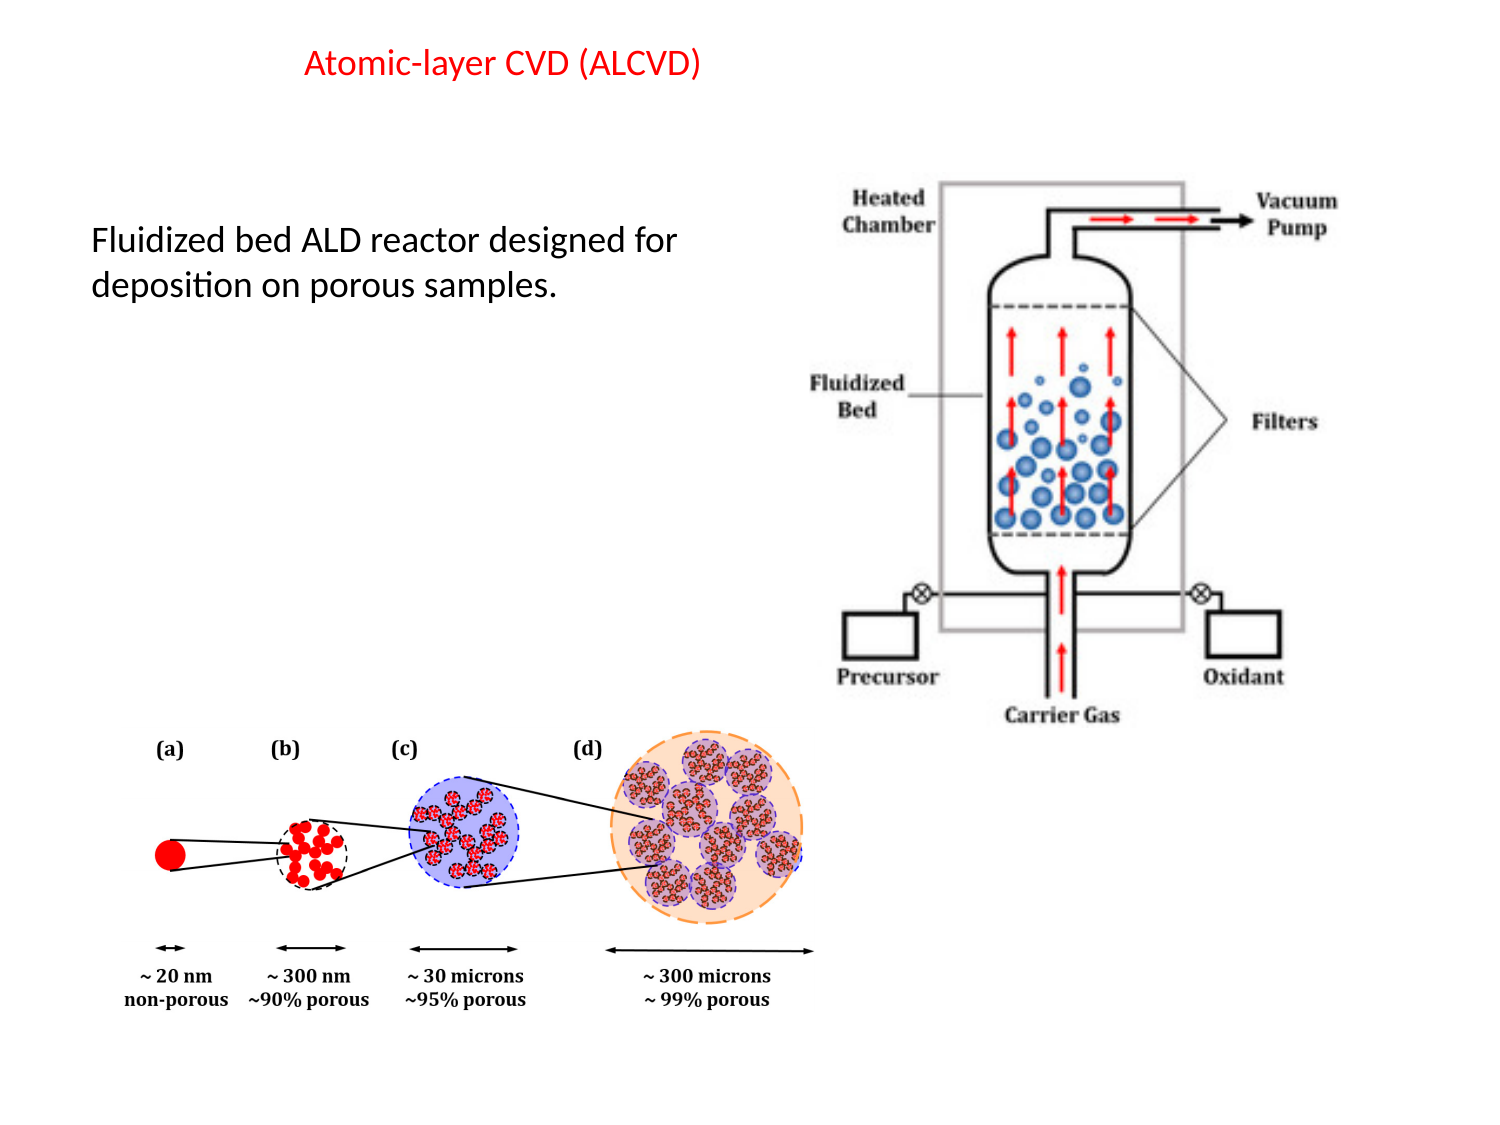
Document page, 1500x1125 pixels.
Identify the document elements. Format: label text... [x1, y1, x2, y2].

text_box Fluidized bed ALD reactor designed for deposition on porous samples. [76, 208, 803, 313]
text_box Atomic-layer CVD (ALCVD) [289, 30, 1196, 136]
picture [121, 172, 1342, 1013]
